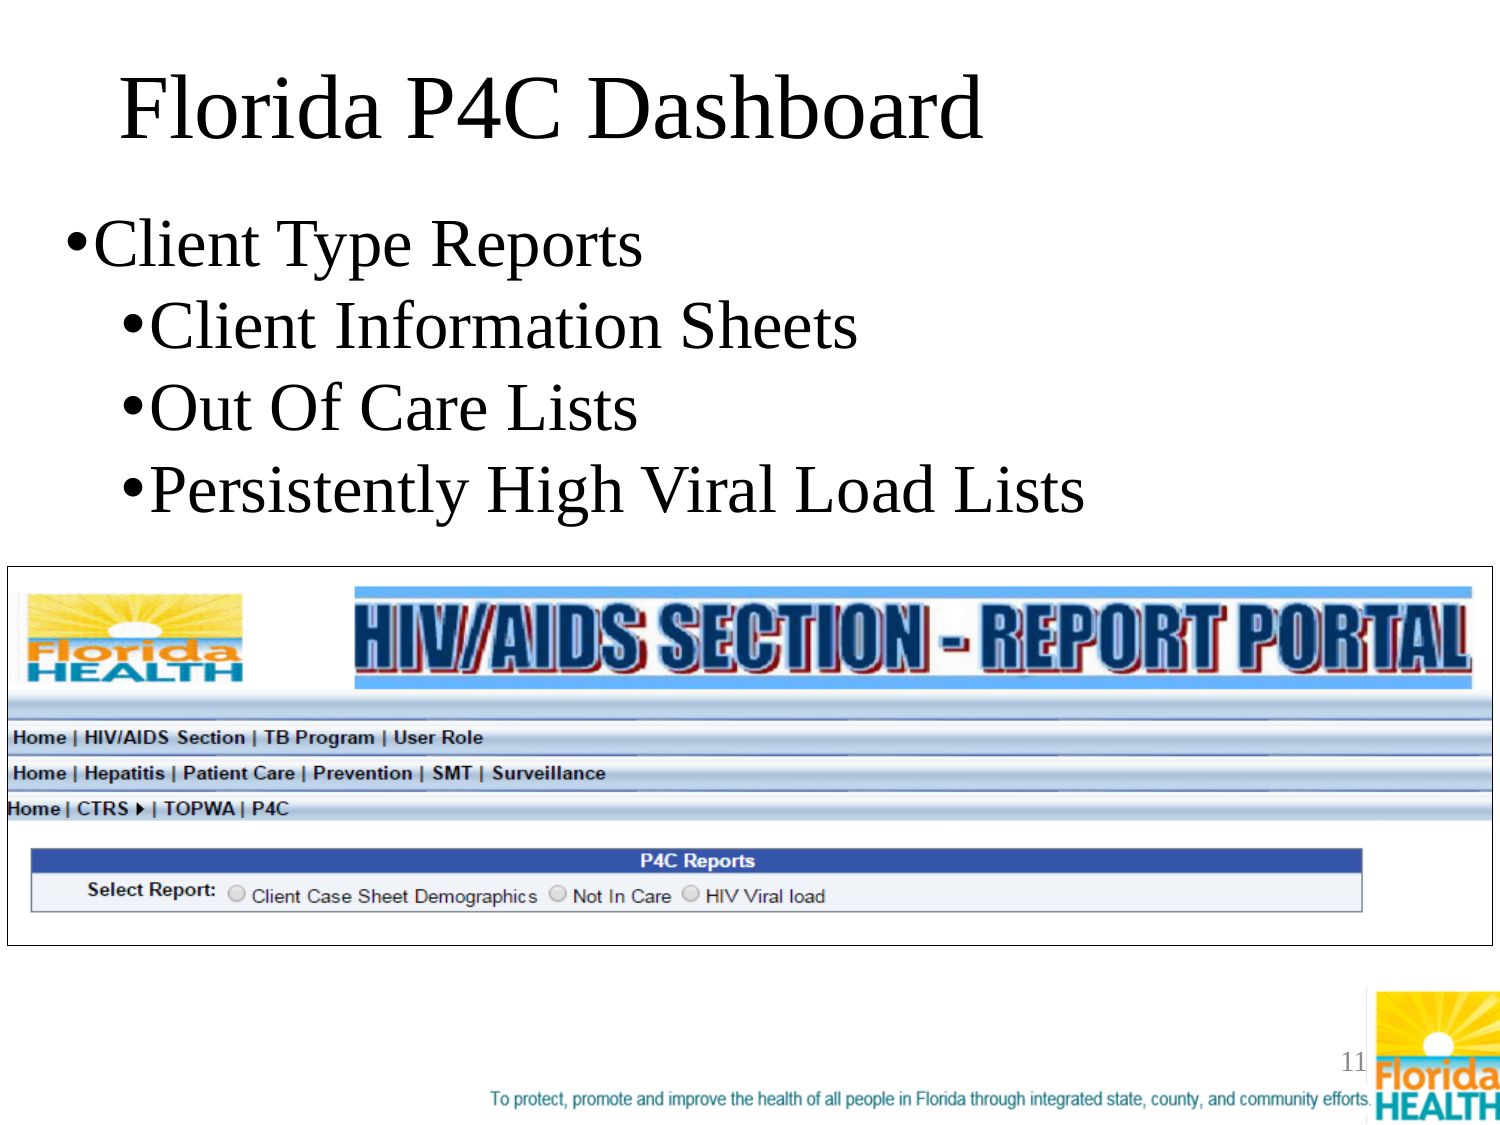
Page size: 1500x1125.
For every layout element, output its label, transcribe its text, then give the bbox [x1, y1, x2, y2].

list Client Type Reports Client Information Sheets Out Of Care Lists Persistently High Viral Load Lists [50, 200, 1325, 566]
picture [6, 566, 1493, 946]
slide_number 111 [1325, 1029, 1365, 1084]
picture [457, 987, 1500, 1124]
title Florida P4C Dashboard [103, 0, 1397, 218]
